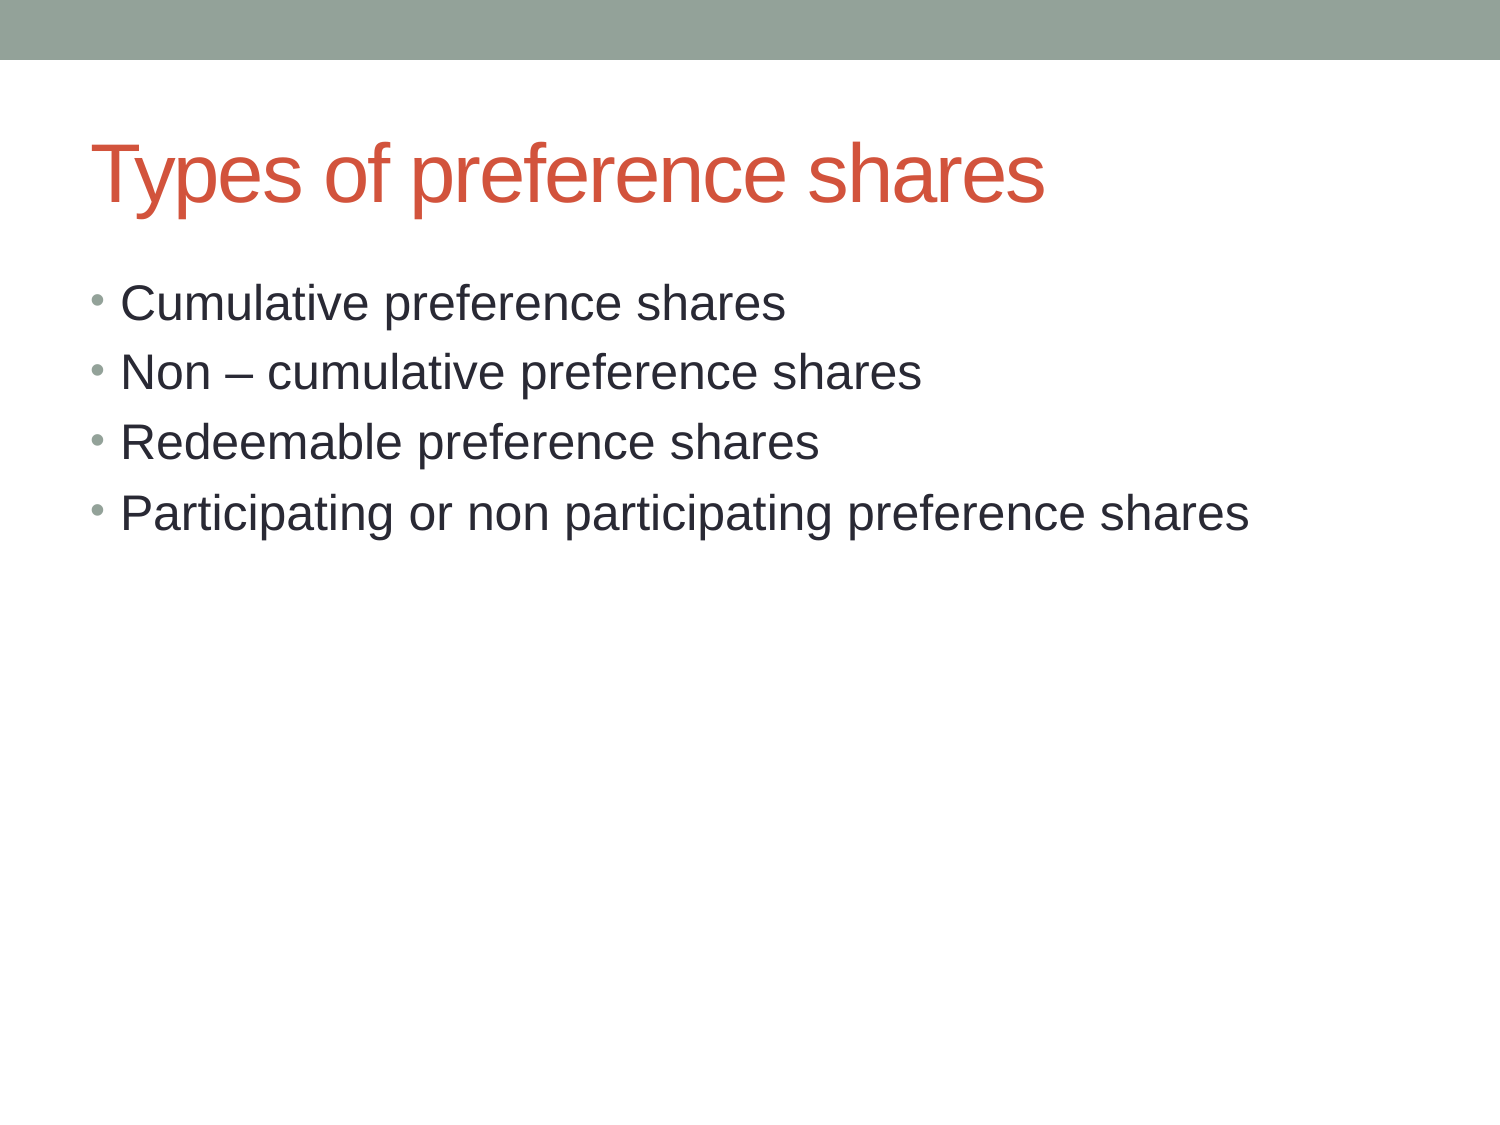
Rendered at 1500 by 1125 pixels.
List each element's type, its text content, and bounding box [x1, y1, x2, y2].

title Types of preference shares [75, 87, 1425, 250]
list Cumulative preference shares Non – cumulative preference shares Redeemable preference shares Participating or non participating preference shares [75, 262, 1425, 1063]
